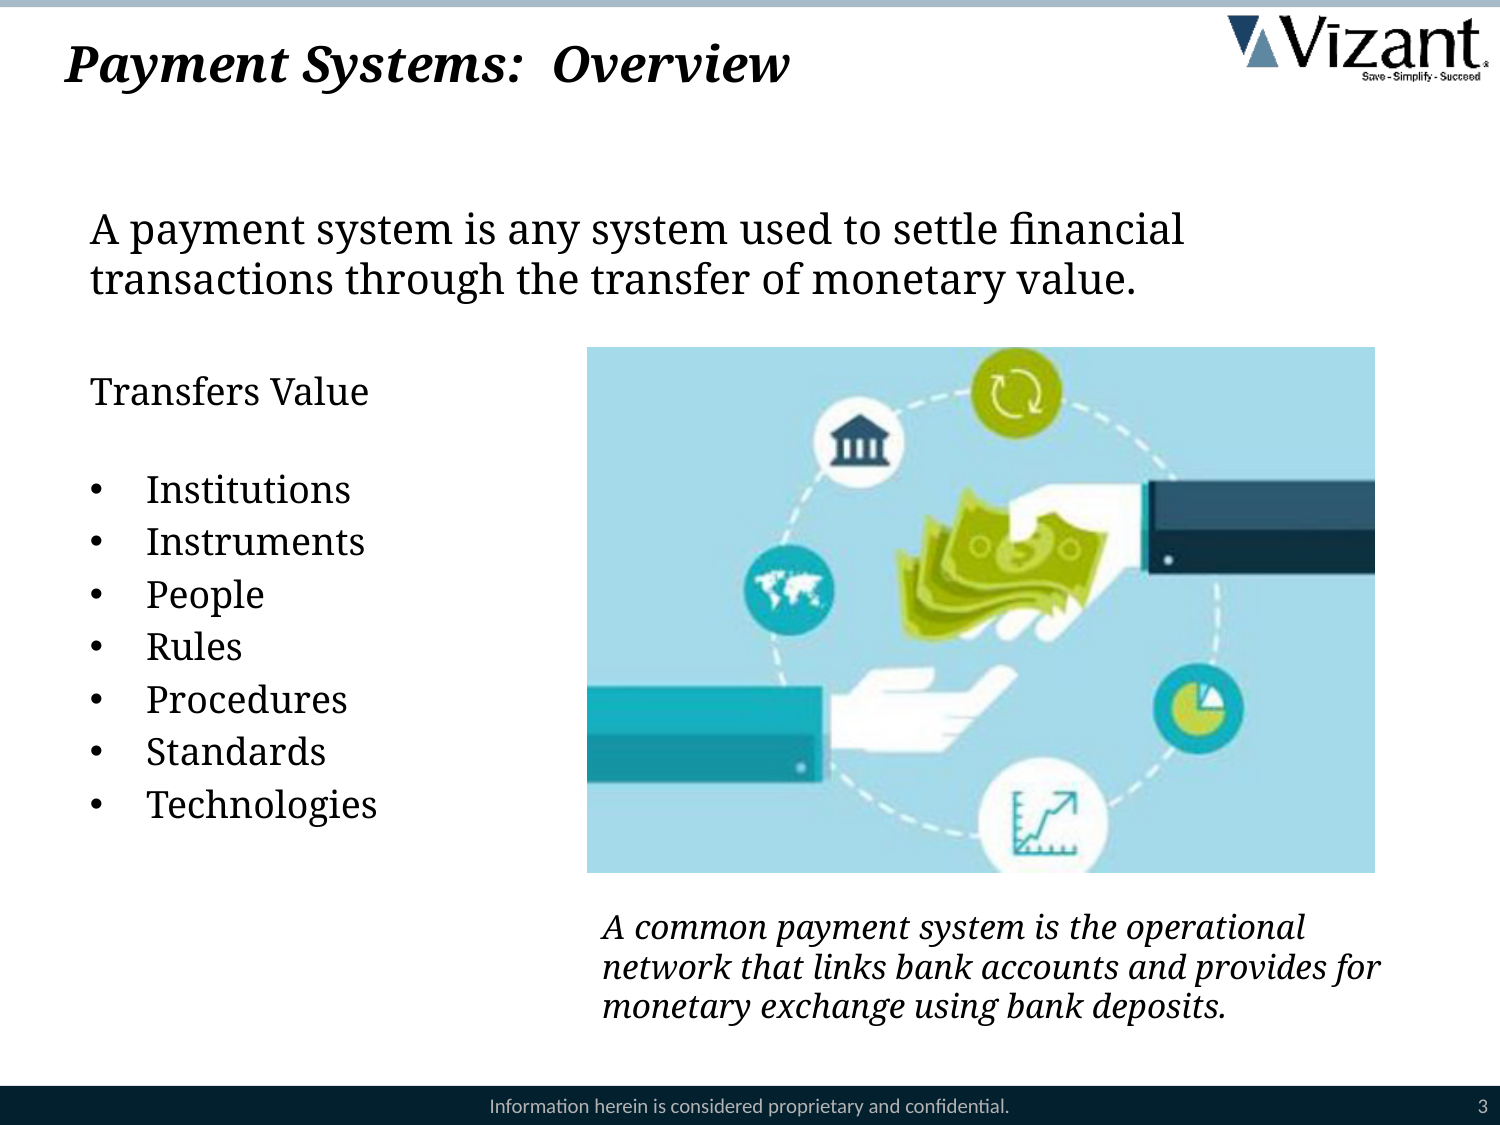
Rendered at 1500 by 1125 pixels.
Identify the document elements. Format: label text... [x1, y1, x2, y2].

title Payment Systems: Overview [50, 24, 1200, 150]
picture [587, 347, 1376, 874]
text_box A common payment system is the operational network that links bank accounts and provides for monetary exchange using bank deposits. [587, 898, 1400, 1033]
picture [1224, 12, 1496, 88]
list A payment system is any system used to settle financial transactions through the transfer of monetary value. Transfers Value Institutions Instruments People Rules Procedures Standards Technologies [75, 195, 1425, 321]
footer Information herein is considered proprietary and confidential. [450, 1085, 1050, 1125]
slide_number 3 [1428, 1085, 1500, 1124]
